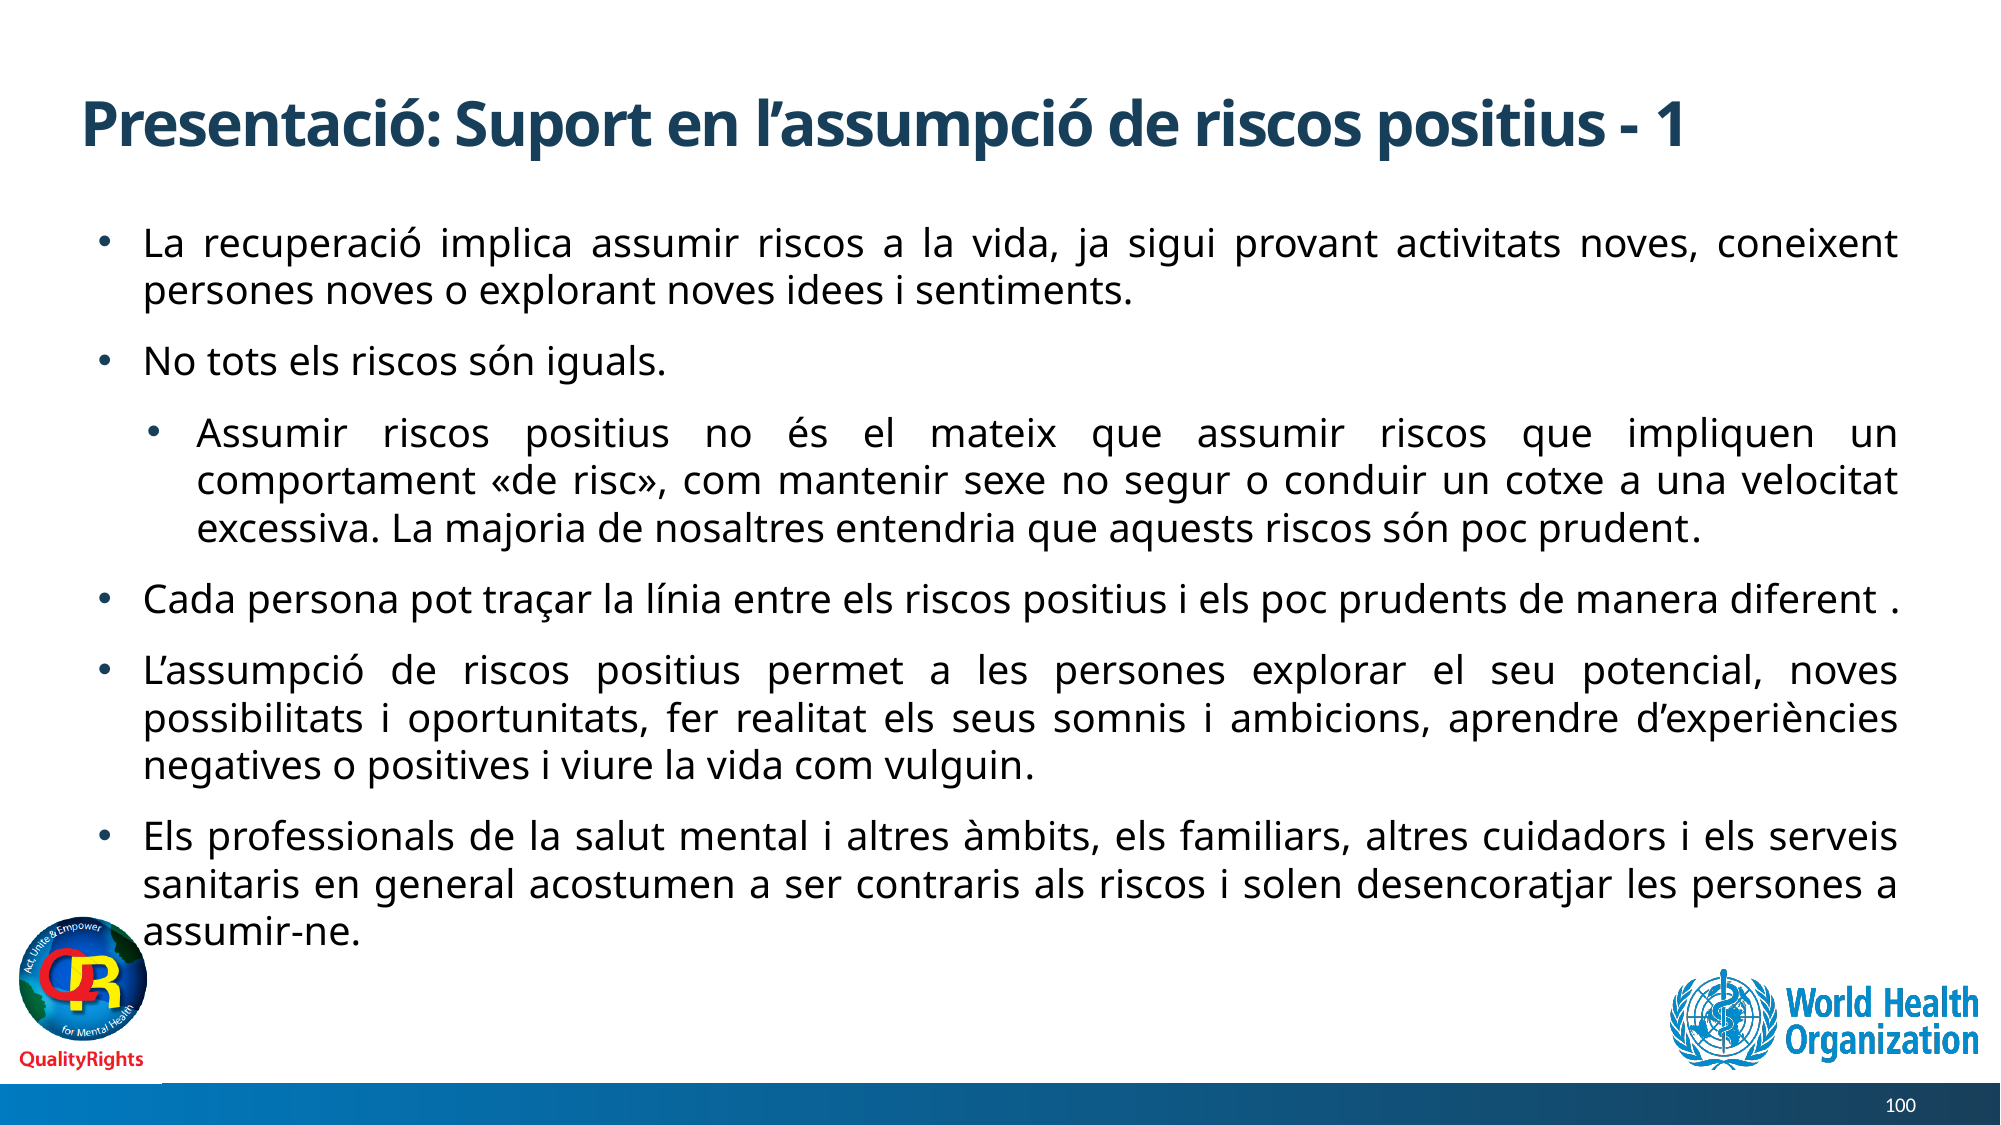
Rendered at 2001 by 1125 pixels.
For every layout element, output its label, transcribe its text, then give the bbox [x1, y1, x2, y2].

picture [1670, 987, 1680, 1010]
picture [1698, 1047, 1750, 1060]
picture [0, 899, 162, 1084]
picture [1792, 987, 1797, 1004]
picture [1891, 987, 1897, 999]
title Presentació: Suport en l’assumpció de riscos positius - 1 [65, 83, 1934, 164]
picture [1958, 1000, 1962, 1012]
picture [1738, 1019, 1744, 1030]
picture [1747, 1019, 1758, 1041]
picture [1742, 1019, 1751, 1034]
picture [1704, 1004, 1712, 1015]
picture [1744, 1003, 1751, 1016]
list La recuperació implica assumir riscos a la vida, ja sigui provant activitats noves, coneixent persones noves o explorant noves idees i sentiments. No tots els riscos són iguals. Assumir riscos positius no és el mateix que assumir riscos que impliquen un comportament «de risc», com mantenir sexe no segur o conduir un cotxe a una velocitat excessiva. La majoria de nosaltres entendria que aquests riscos són poc prudent. Cada persona pot traçar la línia entre els riscos positius i els poc prudents de manera diferent . L’assumpció de riscos positius permet a les persones explorar el seu potencial, noves possibilitats i oportunitats, fer realitat els seus somnis i ambicions, aprendre d’experiències negatives o positives i viure la vida com vulguin. Els professionals de la salut mental i altres àmbits, els familiars, altres cuidadors i els serveis sanitaris en general acostumen a ser contraris als riscos i solen desencoratjar les persones a assumir-ne. [83, 210, 1917, 987]
picture [1758, 1004, 1765, 1035]
picture [1711, 995, 1721, 1004]
picture [1711, 1031, 1722, 1038]
picture [1701, 987, 1710, 992]
picture [1732, 969, 1978, 1070]
picture [1821, 1000, 1826, 1012]
picture [1750, 987, 1762, 1003]
picture [1725, 1042, 1747, 1054]
picture [1716, 1064, 1731, 1070]
picture [1701, 1042, 1722, 1054]
picture [1683, 987, 1697, 1047]
picture [1805, 987, 1811, 1002]
picture [1670, 1030, 1715, 1070]
picture [1706, 1038, 1722, 1046]
picture [1704, 1019, 1711, 1031]
picture [1747, 992, 1758, 1016]
picture [1689, 993, 1706, 1016]
picture [1860, 1000, 1865, 1012]
picture [1692, 1031, 1700, 1042]
